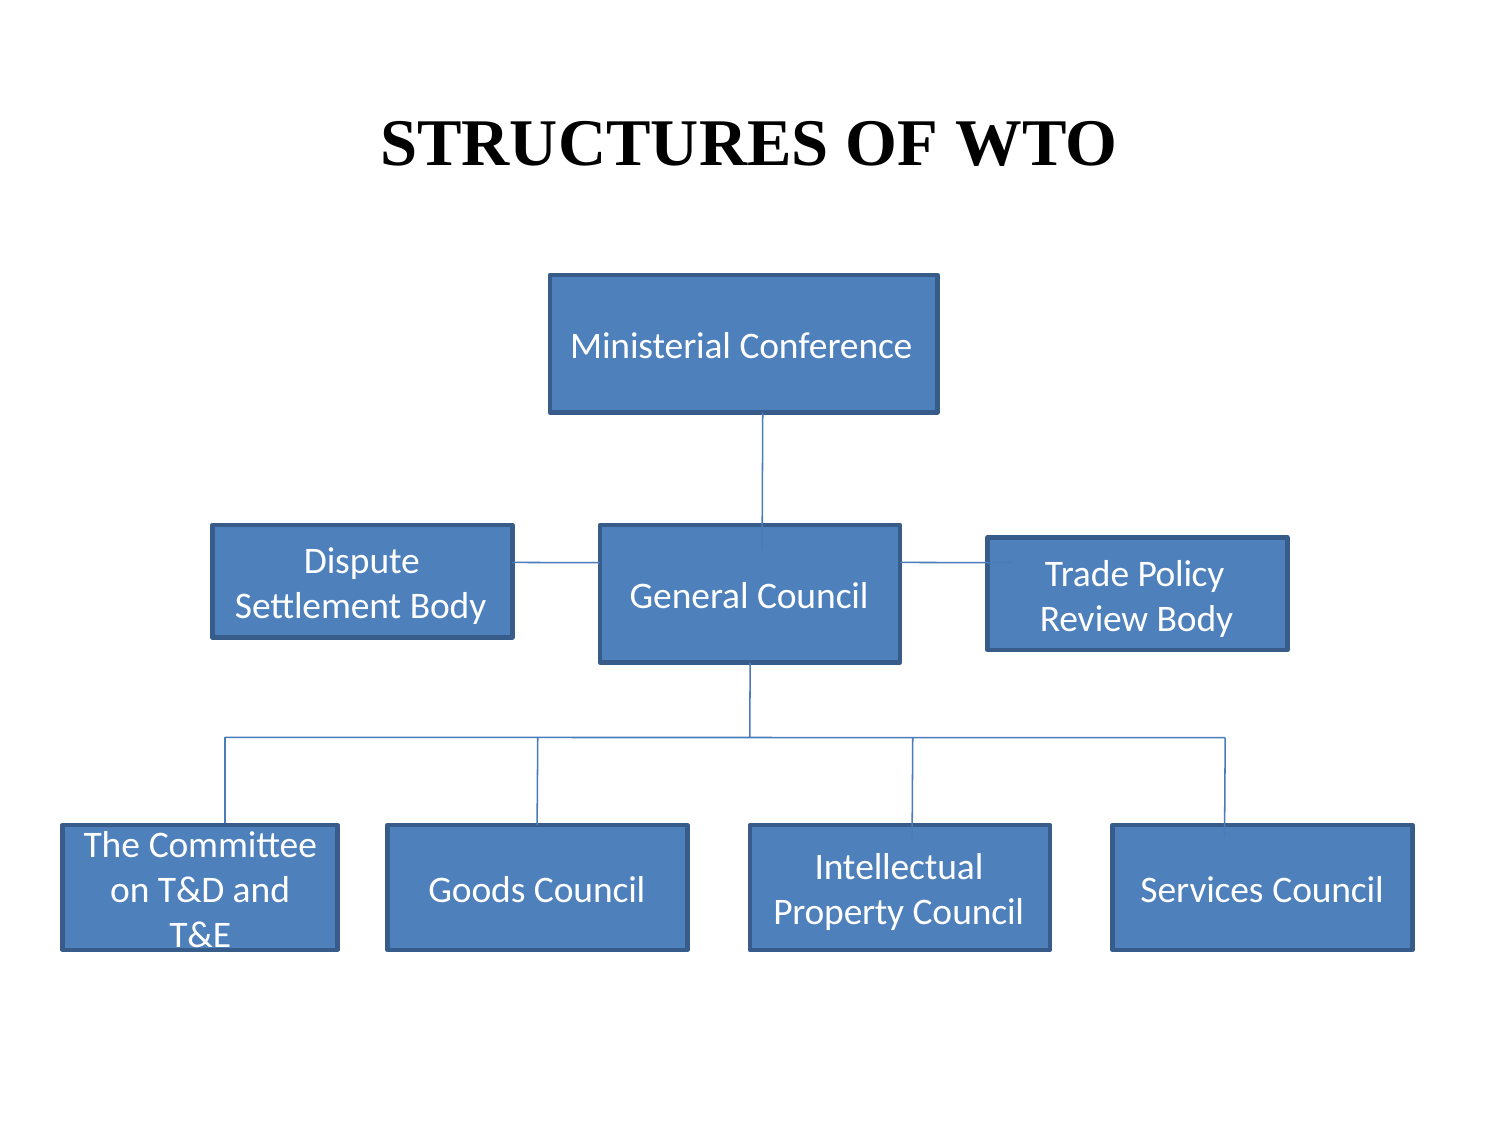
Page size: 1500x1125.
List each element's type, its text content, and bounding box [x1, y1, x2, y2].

text_box [320, 825, 338, 951]
text_box Dispute Settlement Body [232, 534, 492, 627]
text_box The Committee on T&D and T&E [79, 817, 320, 955]
text_box Goods Council [426, 862, 649, 910]
text_box Intellectual Property Council [771, 840, 1029, 933]
text_box [212, 525, 513, 638]
text_box [1112, 825, 1413, 951]
text_box Ministerial Conference [568, 319, 919, 367]
text_box [549, 274, 938, 413]
text_box [987, 537, 1288, 651]
title STRUCTURES OF WTO [378, 96, 1121, 287]
text_box [62, 825, 79, 951]
text_box [749, 825, 1050, 951]
text_box Trade Policy Review Body [1037, 546, 1238, 639]
text_box [387, 825, 688, 951]
text_box General Council [627, 569, 873, 617]
text_box Services Council [1138, 862, 1387, 910]
text_box [599, 524, 900, 663]
